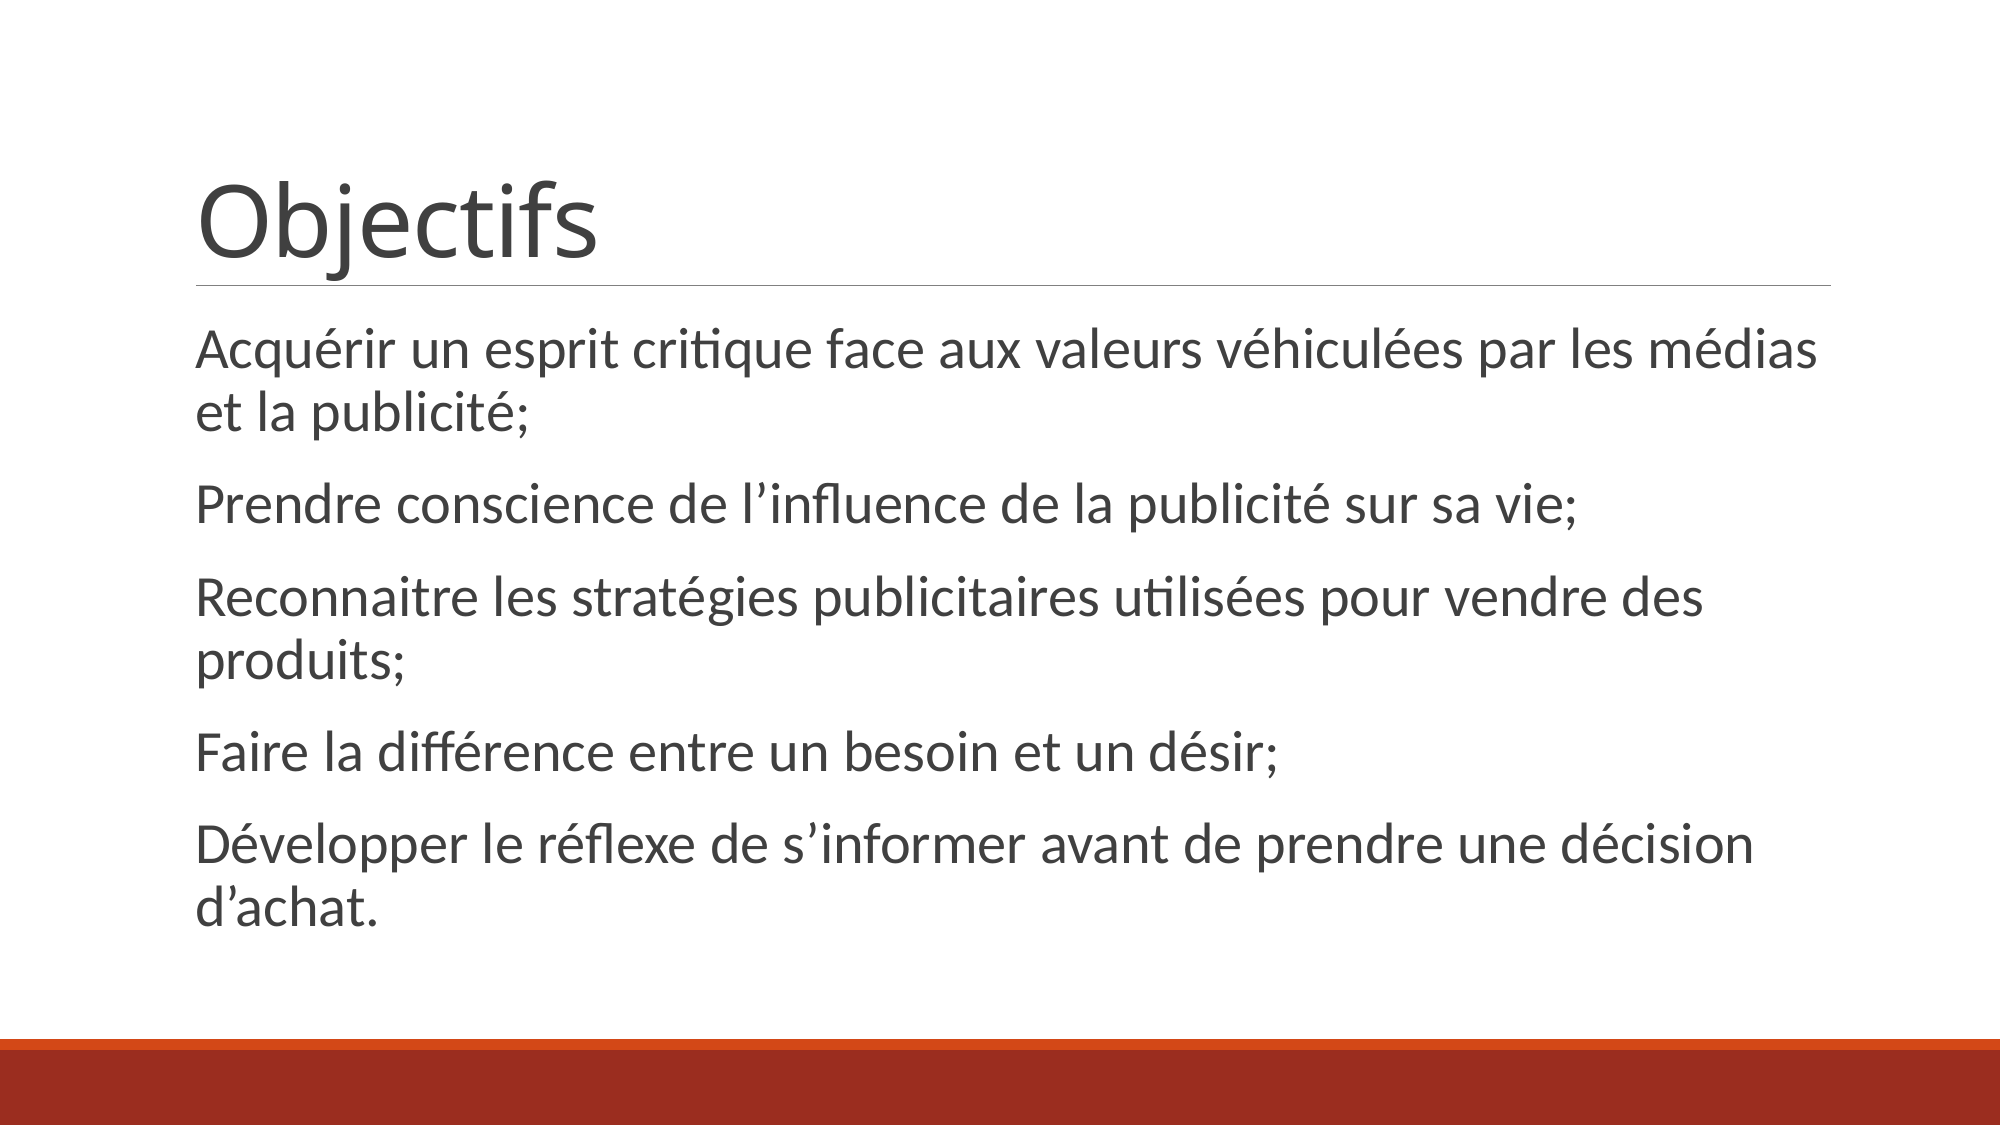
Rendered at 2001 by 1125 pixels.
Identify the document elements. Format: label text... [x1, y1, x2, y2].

list Acquérir un esprit critique face aux valeurs véhiculées par les médias et la publicité; Prendre conscience de l’influence de la publicité sur sa vie; Reconnaitre les stratégies publicitaires utilisées pour vendre des produits; Faire la différence entre un besoin et un désir; Développer le réflexe de s’informer avant de prendre une décision d’achat. [180, 311, 1842, 1061]
title Objectifs [180, 47, 1830, 285]
